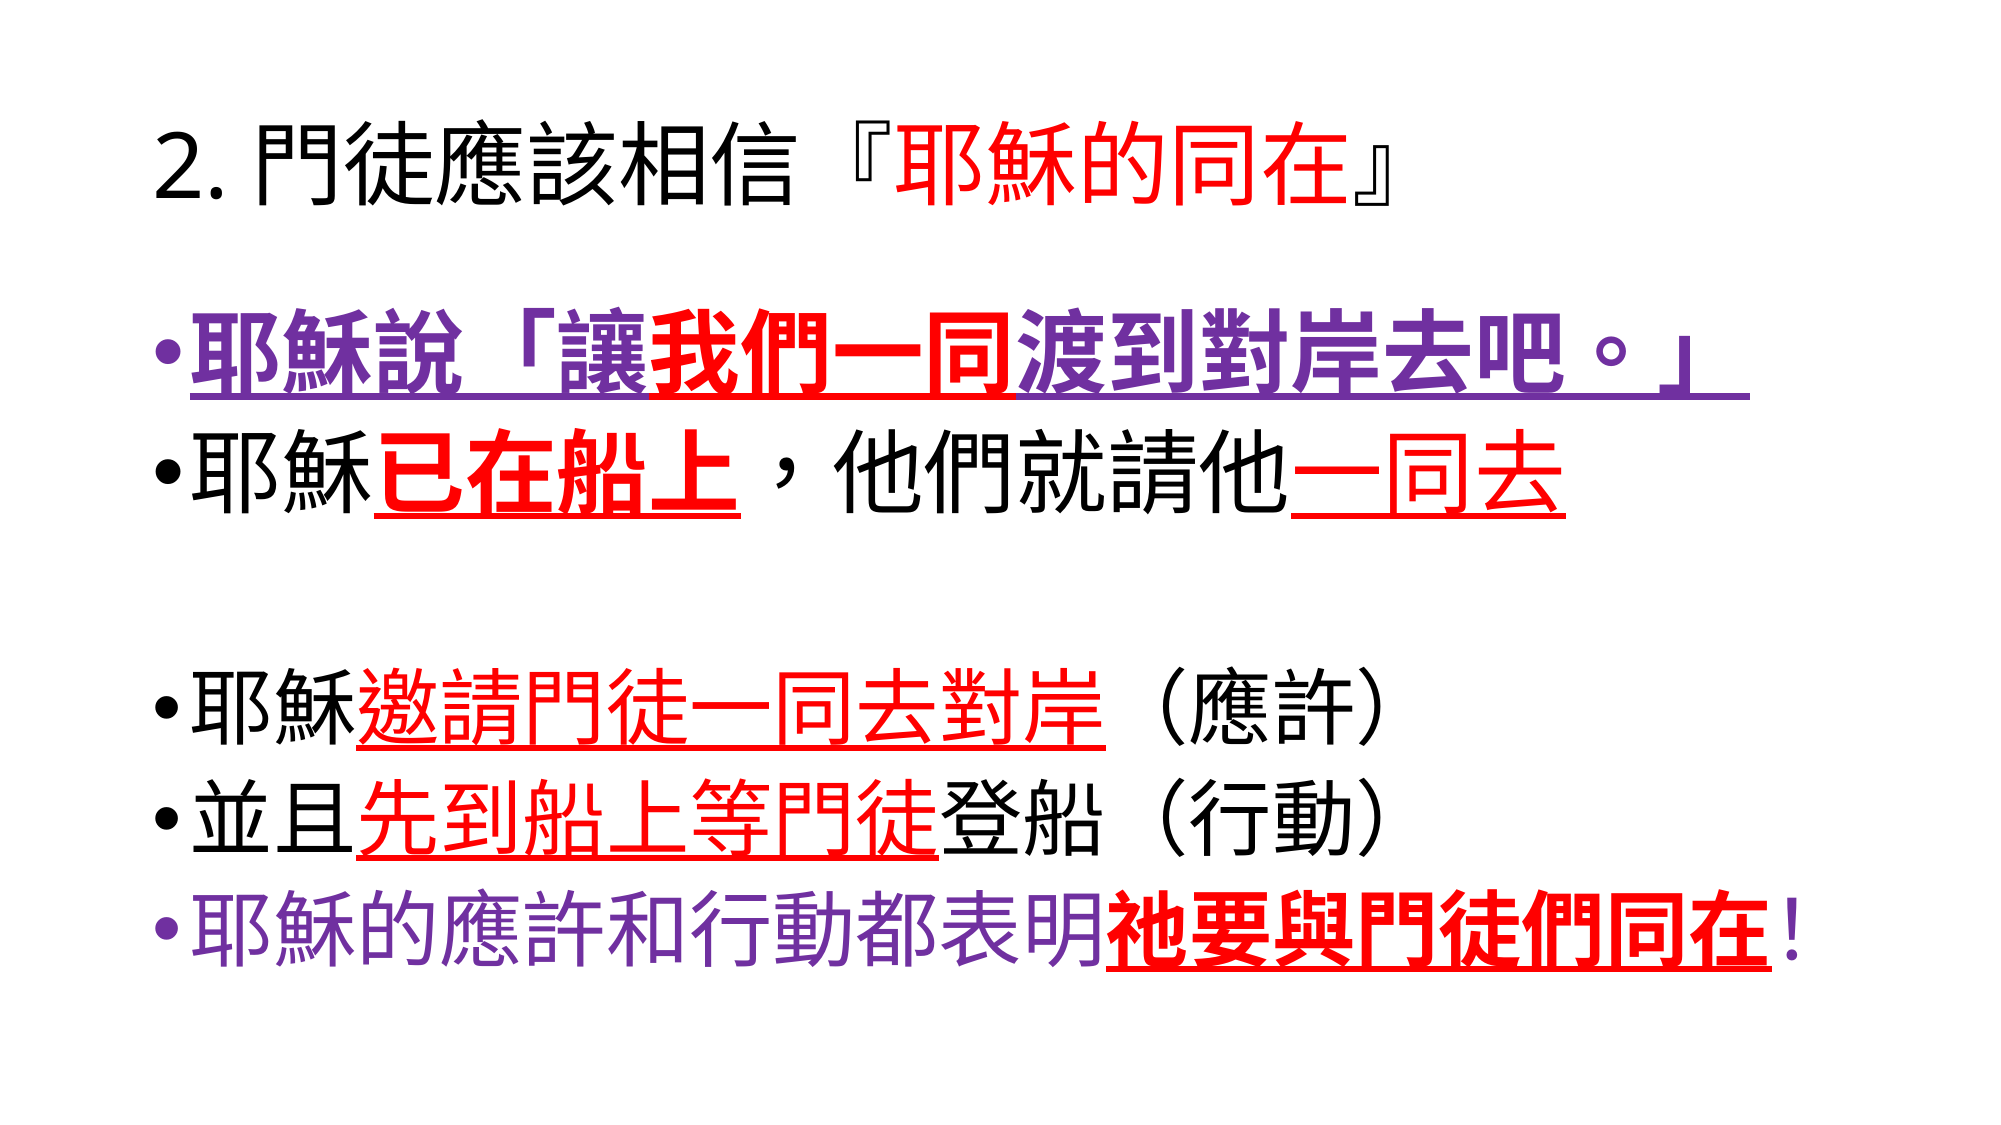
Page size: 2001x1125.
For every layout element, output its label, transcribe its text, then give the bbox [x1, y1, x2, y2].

list 耶穌說「讓我們一同渡到對岸去吧。」 耶穌已在船上，他們就請他一同去 耶穌邀請門徒一同去對岸（應許） 並且先到船上等門徒登船（行動） 耶穌的應許和行動都表明祂要與門徒們同在！ [137, 299, 1863, 1087]
title 2.門徒應該相信『耶穌的同在』 [137, 59, 1863, 278]
